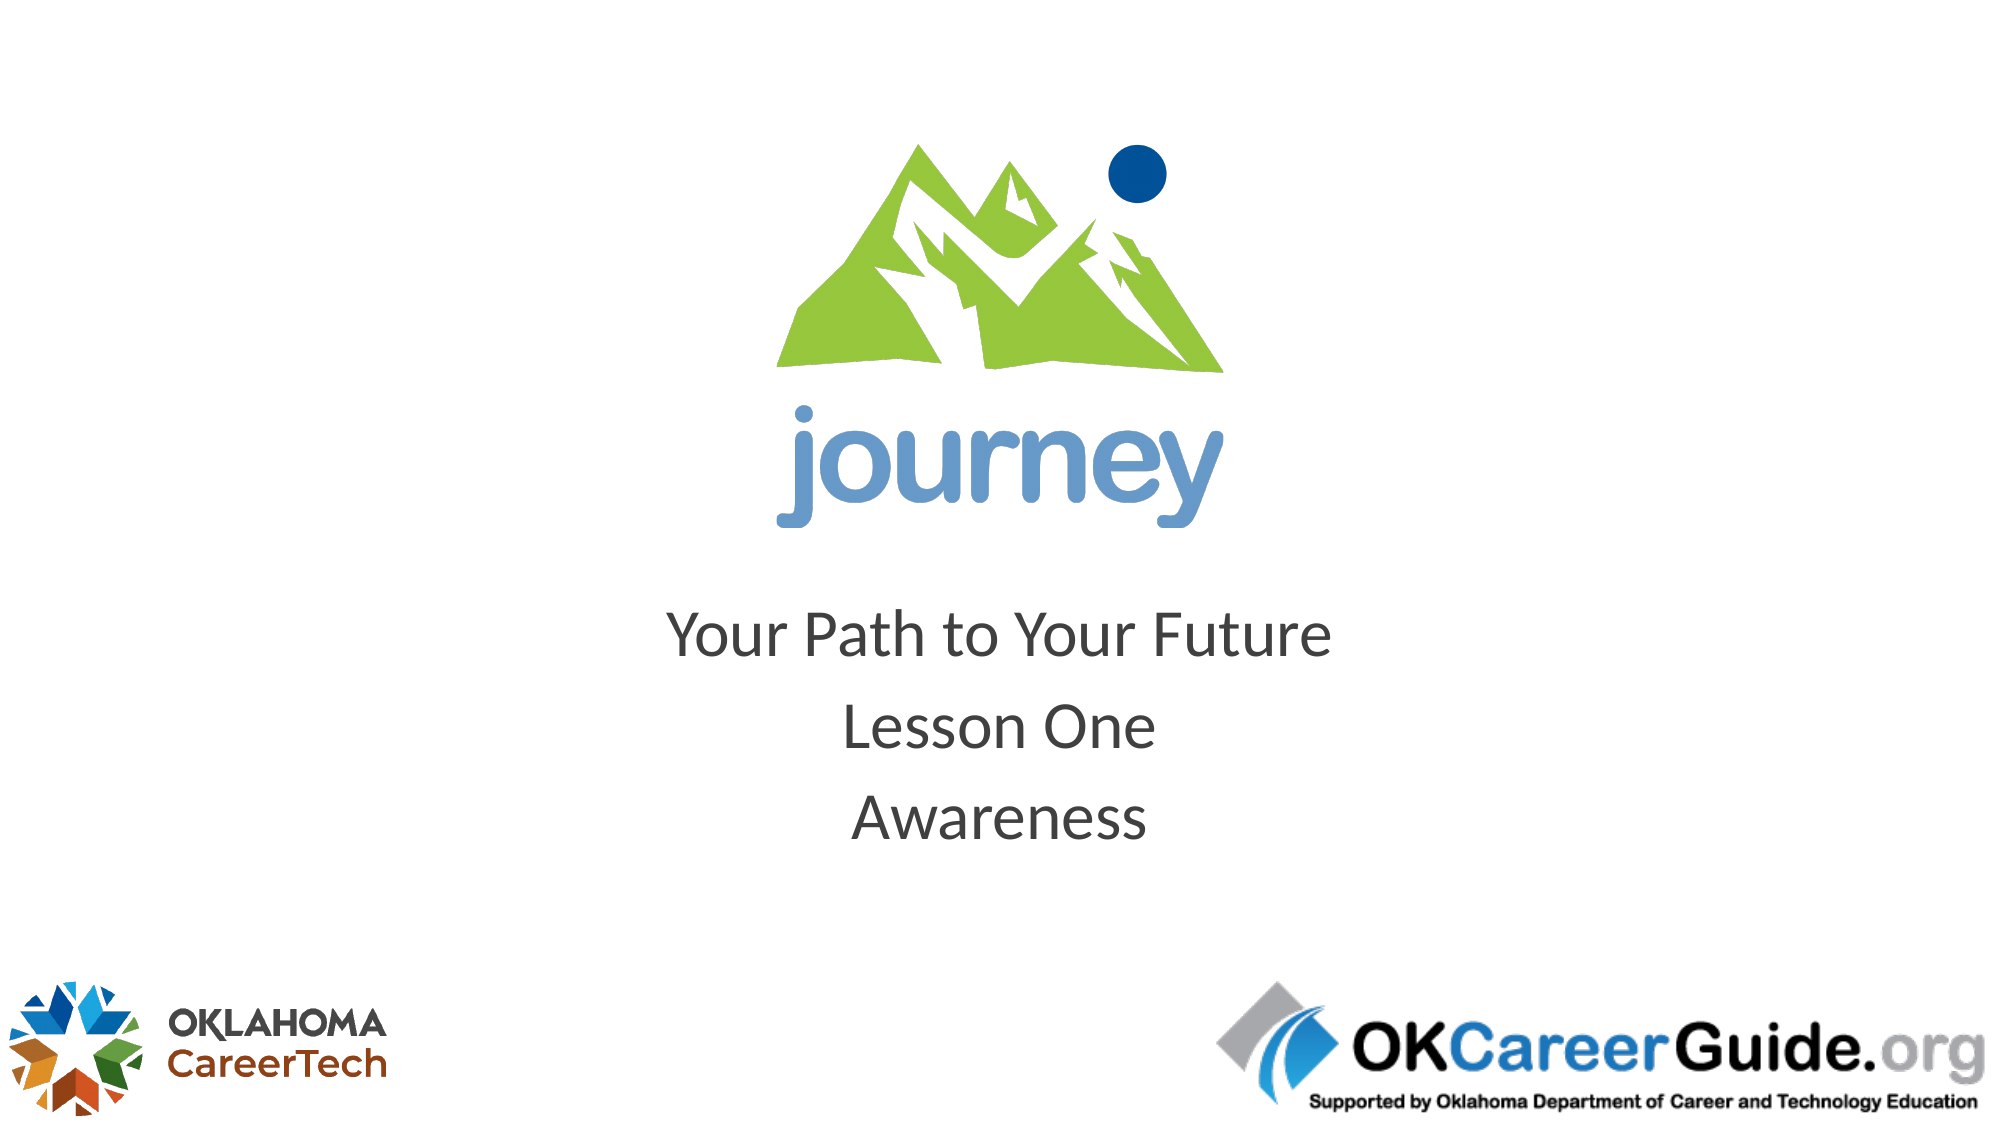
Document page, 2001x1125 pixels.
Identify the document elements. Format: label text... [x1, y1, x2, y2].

subtitle Your Path to Your Future Lesson One Awareness [249, 590, 1750, 863]
picture [1203, 971, 2000, 1125]
picture [776, 144, 1224, 528]
picture [0, 975, 398, 1125]
